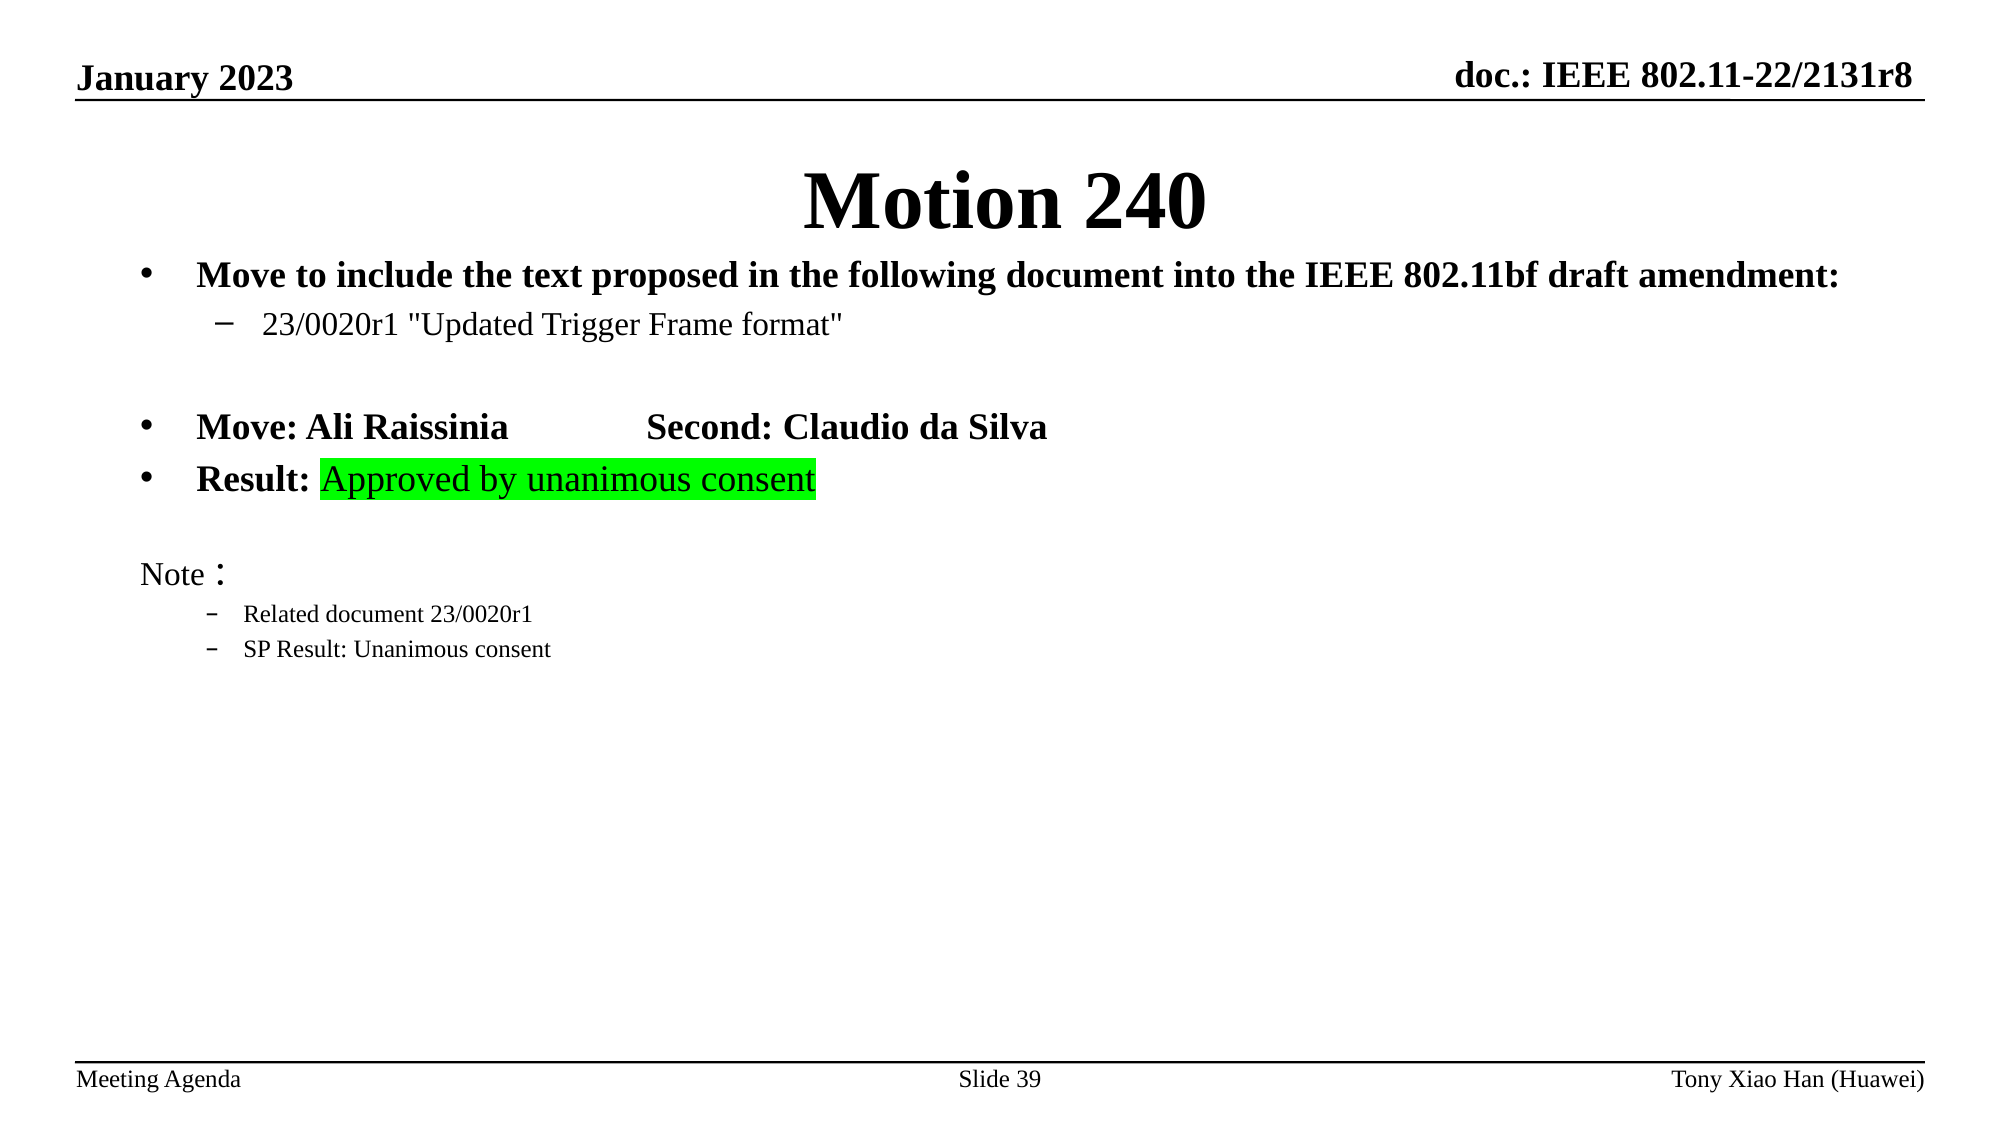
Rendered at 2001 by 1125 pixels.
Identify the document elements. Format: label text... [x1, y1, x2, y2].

text_box Move to include the text proposed in the following document into the IEEE 802.11bf draft amendment: 23/0020r1 "Updated Trigger Frame format" Move: Ali Raissinia Second: Claudio da Silva Result: Approved by unanimous consent Note： Related document 23/0020r1 SP Result: Unanimous consent [125, 212, 1888, 900]
text_box Motion 240 [368, 137, 1644, 212]
